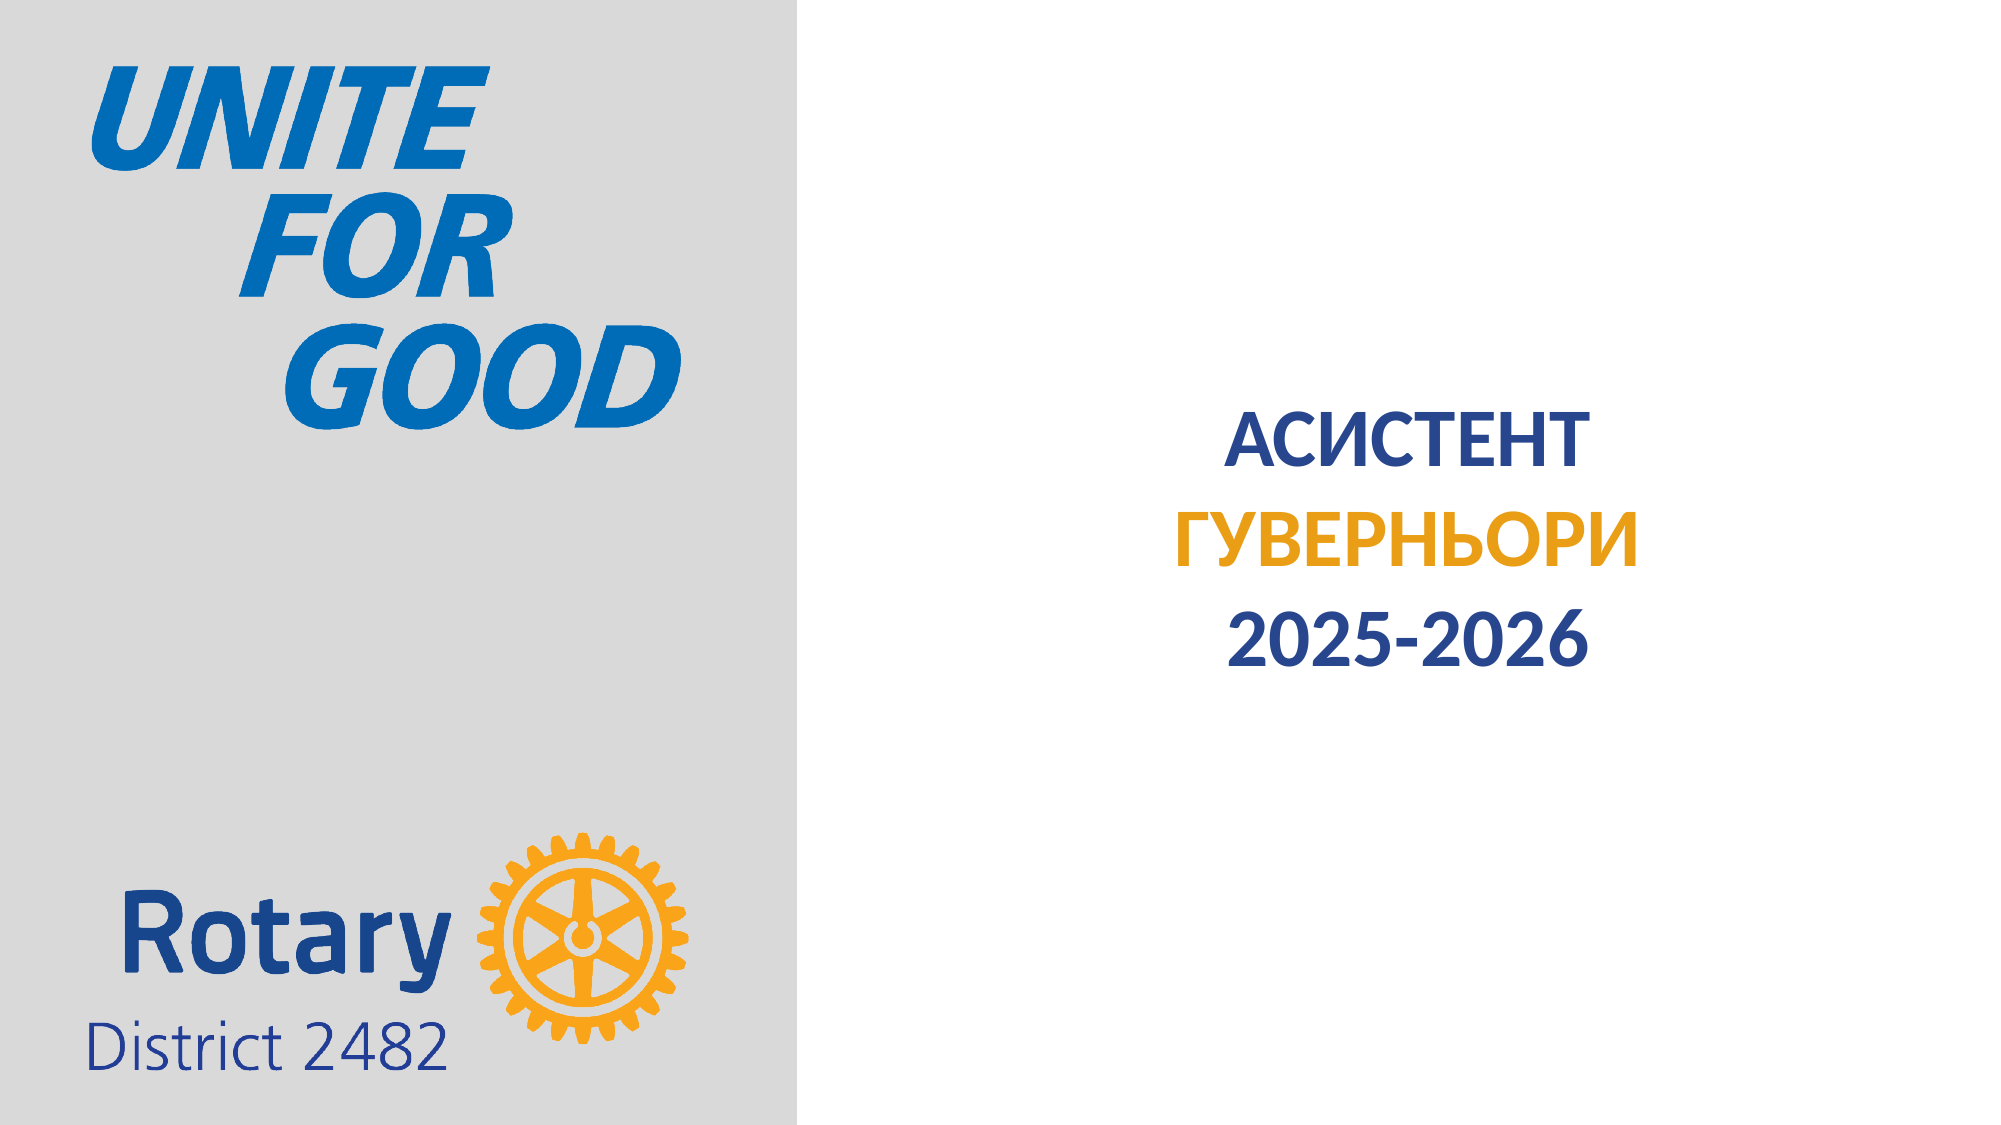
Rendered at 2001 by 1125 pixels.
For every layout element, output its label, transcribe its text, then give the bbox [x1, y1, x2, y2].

picture [83, 66, 689, 1087]
title АСИСТЕНТ ГУВЕРНЬОРИ 2025-2026 [834, 290, 1981, 776]
